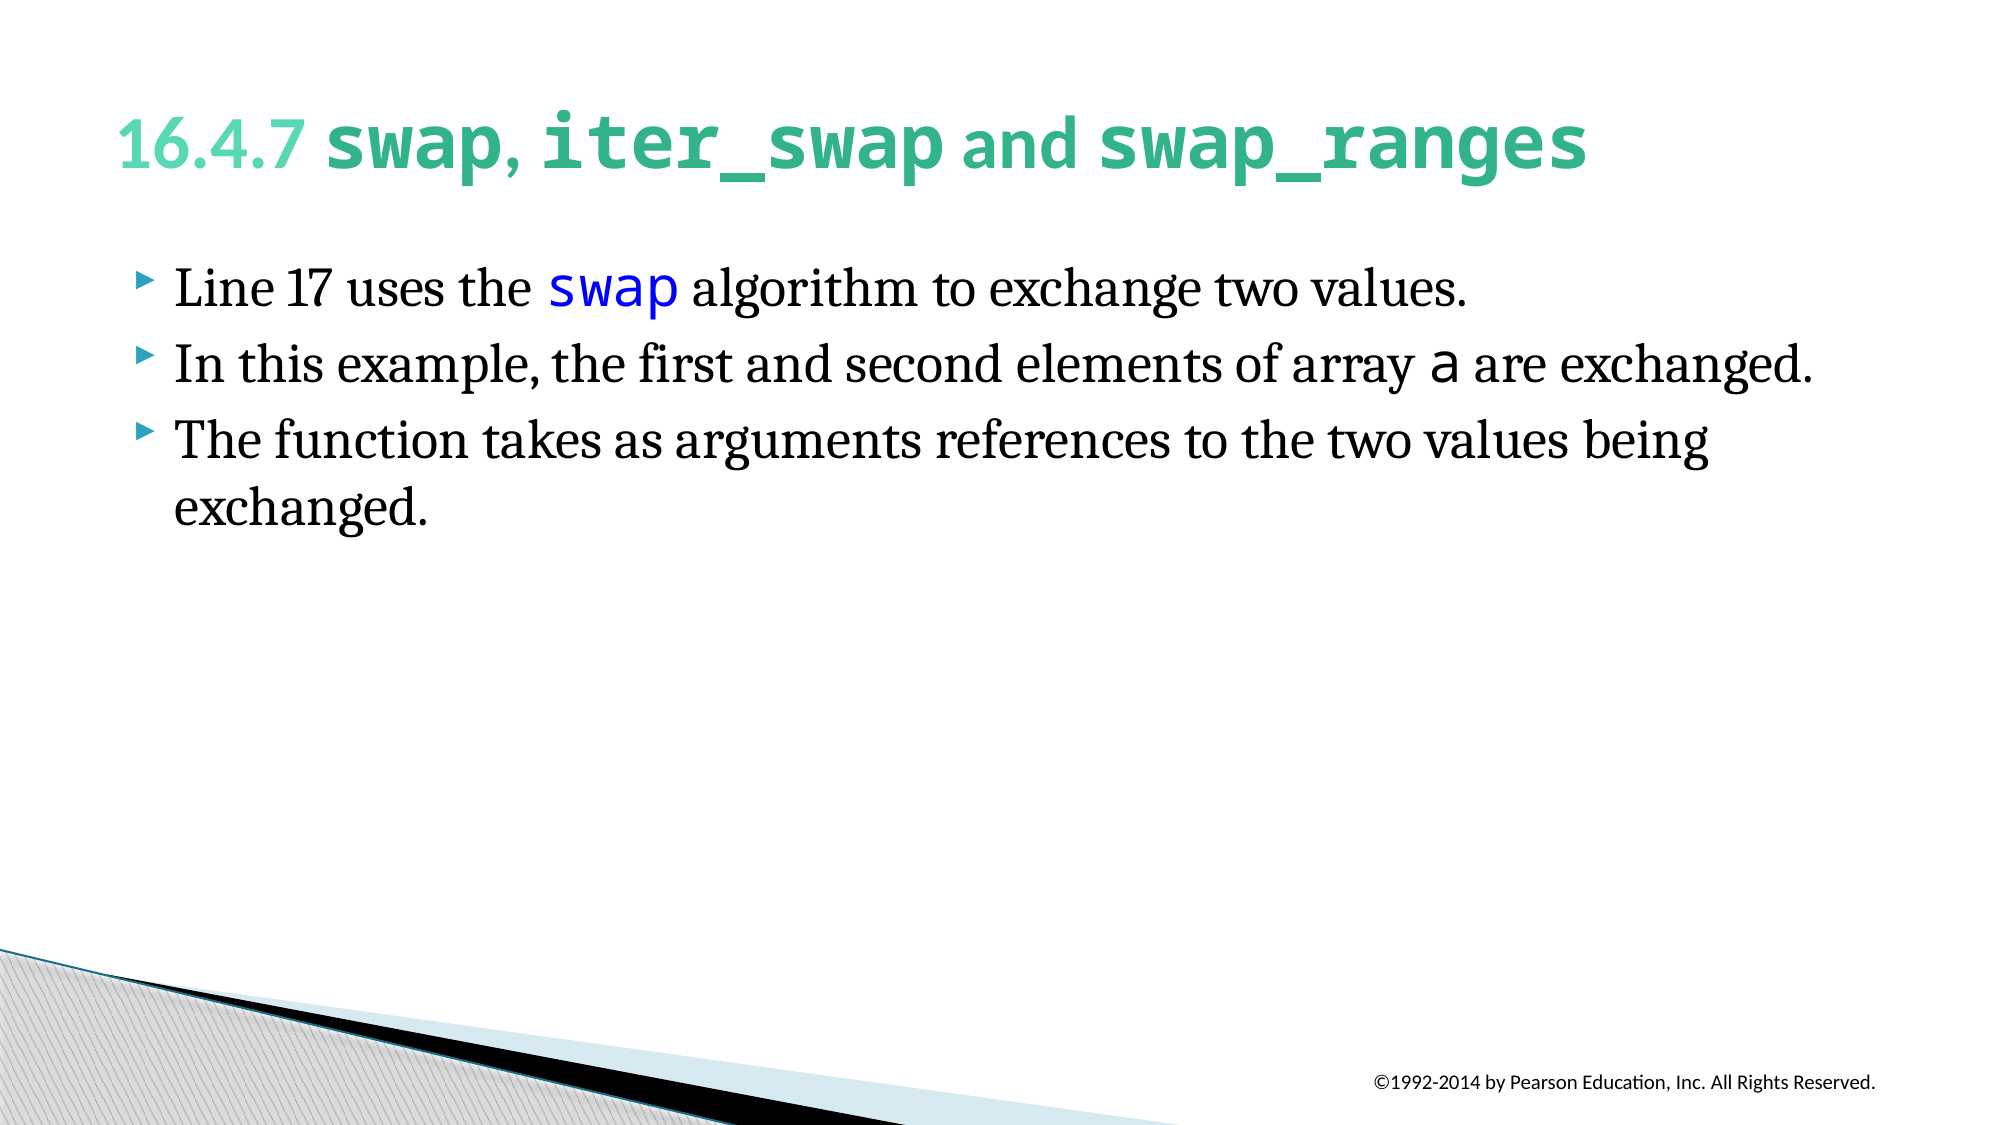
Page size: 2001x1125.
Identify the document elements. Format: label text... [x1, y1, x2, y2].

list Line 17 uses the swap algorithm to exchange two values. In this example, the first and second elements of array a are exchanged. The function takes as arguments references to the two values being exchanged. [99, 242, 1900, 986]
title 16.4.7 swap, iter_swap and swap_ranges [99, 45, 1900, 233]
footer ©1992-2014 by Pearson Education, Inc. All Rights Reserved. [866, 1051, 1892, 1112]
